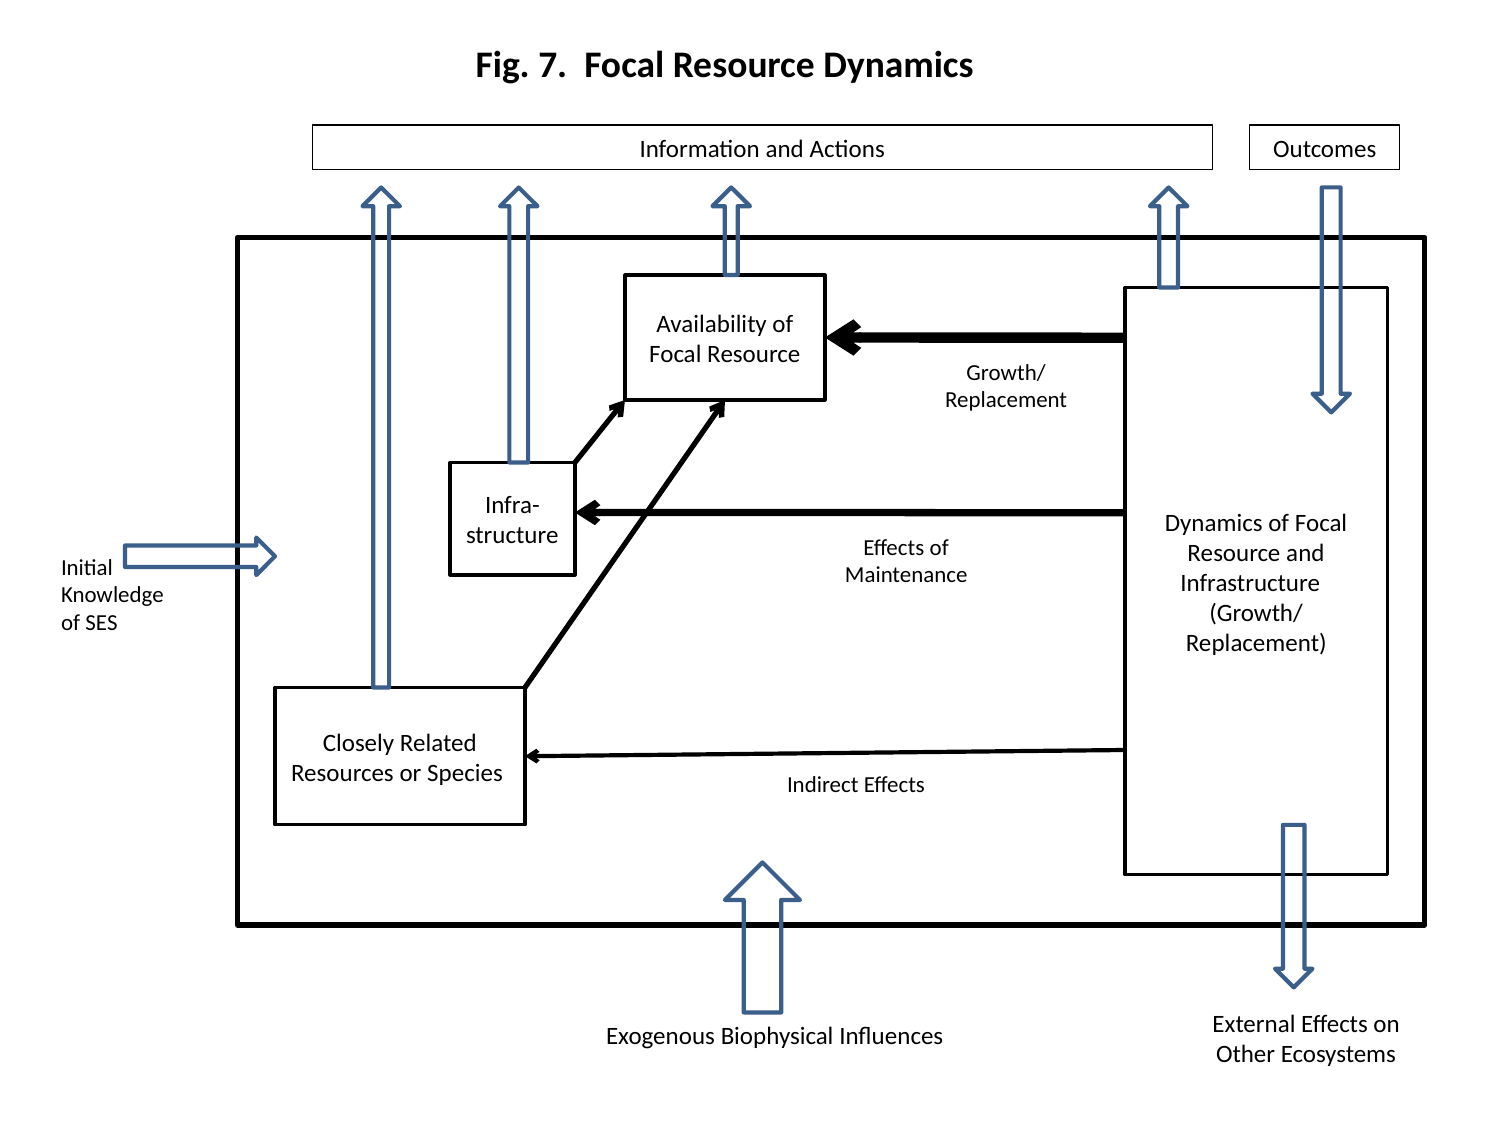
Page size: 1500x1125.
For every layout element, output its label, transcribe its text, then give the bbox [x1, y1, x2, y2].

text_box Fig. 7. Focal Resource Dynamics [112, 37, 1338, 88]
text_box [1310, 185, 1352, 415]
text_box [498, 185, 540, 442]
text_box External Effects on Other Ecosystems [1187, 999, 1425, 1075]
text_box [480, 443, 769, 644]
text_box [1148, 185, 1190, 290]
text_box Effects of Maintenance [812, 524, 1000, 595]
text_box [524, 749, 1126, 757]
text_box [723, 860, 802, 1012]
text_box Indirect Effects [712, 766, 1000, 805]
text_box Information and Actions [312, 125, 1213, 170]
text_box [237, 237, 1425, 925]
text_box [360, 185, 402, 690]
text_box Initial Knowledge of SES [37, 537, 188, 650]
text_box Exogenous Biophysical Influences [562, 1012, 988, 1058]
text_box [1273, 822, 1315, 990]
text_box Outcomes [1249, 125, 1400, 170]
text_box Growth/ Replacement [912, 349, 1100, 420]
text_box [568, 405, 632, 457]
text_box [188, 535, 278, 577]
text_box [710, 185, 752, 278]
